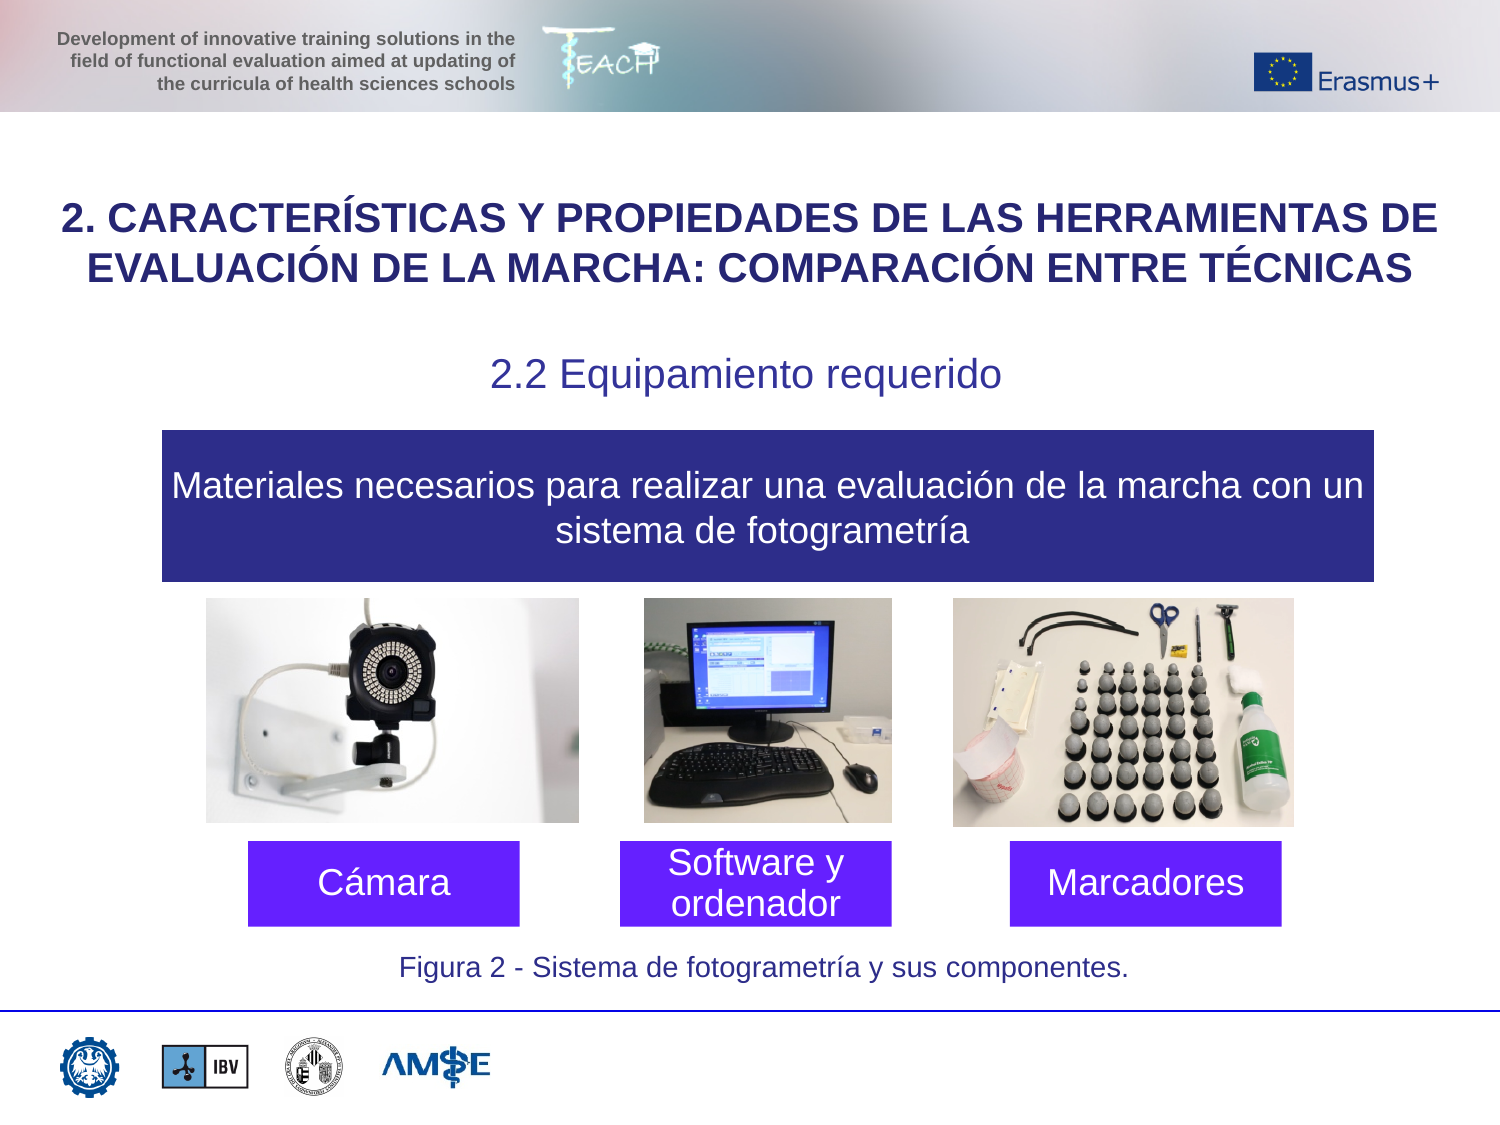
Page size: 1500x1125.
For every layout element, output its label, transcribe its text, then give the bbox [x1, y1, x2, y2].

picture [161, 1044, 249, 1089]
picture [643, 597, 892, 823]
picture [379, 1044, 491, 1089]
picture [206, 597, 580, 823]
text_box 2. CARACTERÍSTICAS Y PROPIEDADES DE LAS HERRAMIENTAS DE EVALUACIÓN DE LA MARCHA: COMPARACIÓN ENTRE TÉCNICAS [41, 183, 1459, 299]
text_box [247, 840, 520, 927]
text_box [159, 427, 1377, 585]
picture [53, 1035, 126, 1099]
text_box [619, 840, 892, 927]
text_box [1009, 840, 1282, 927]
picture [953, 597, 1294, 828]
text_box Figura 2 - Sistema de fotogrametría y sus componentes. [383, 940, 1146, 991]
picture [284, 1036, 344, 1097]
picture [0, 1, 1500, 112]
text_box 2.2 Equipamiento requerido [470, 339, 1022, 404]
